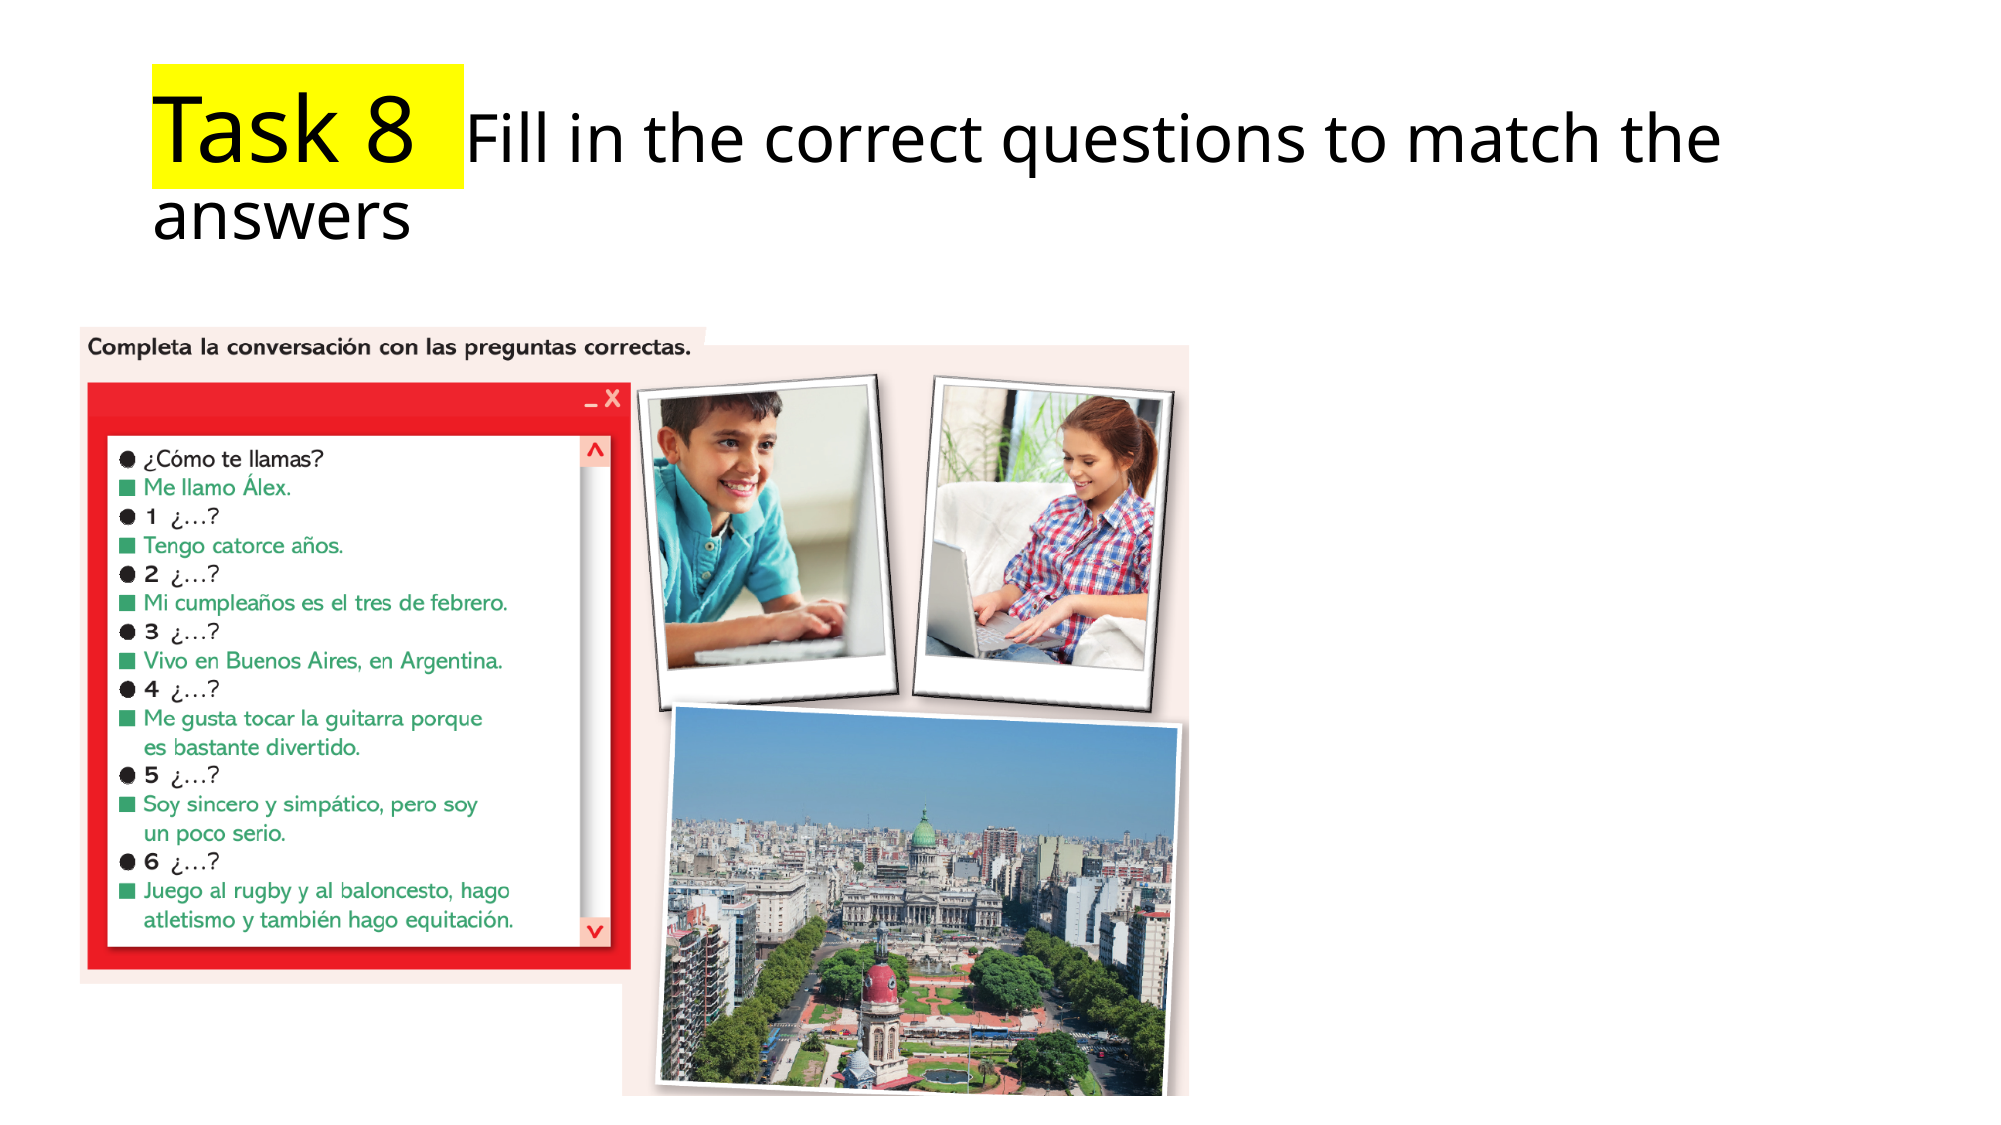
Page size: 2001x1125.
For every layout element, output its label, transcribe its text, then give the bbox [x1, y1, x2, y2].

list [56, 308, 1194, 1096]
title Task 8 Fill in the correct questions to match the answers [137, 59, 1863, 278]
